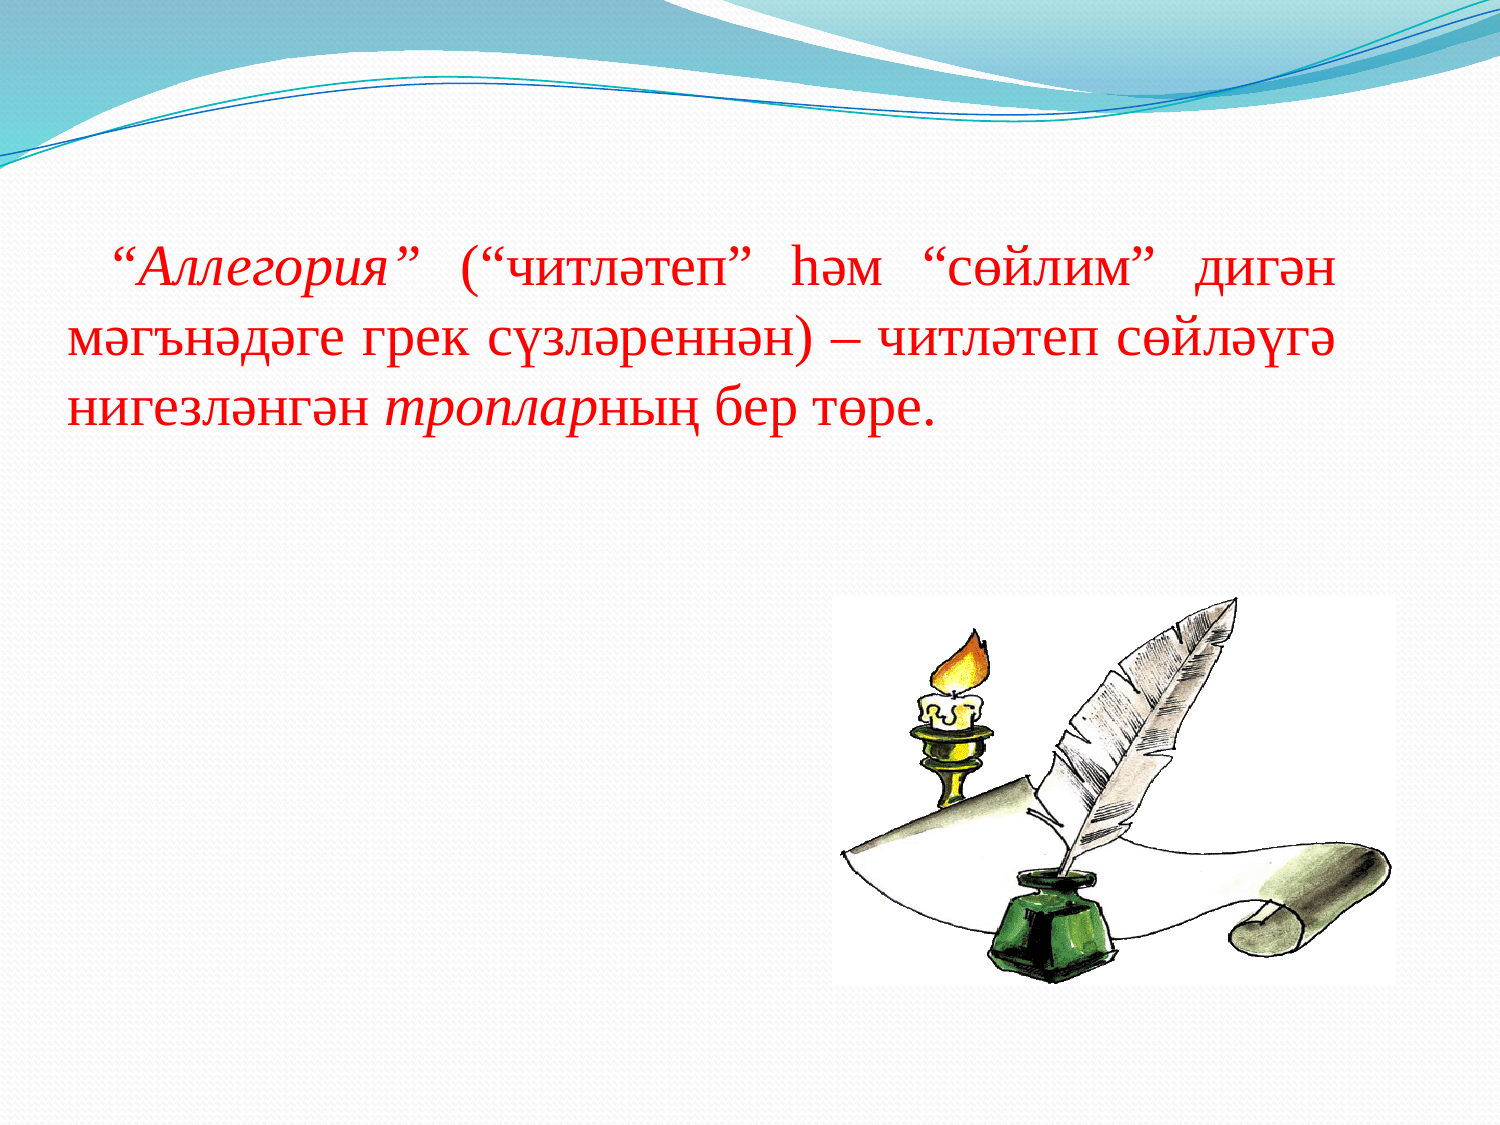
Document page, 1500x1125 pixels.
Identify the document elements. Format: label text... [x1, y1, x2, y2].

text_box “Аллегория” (“читләтеп” һәм “сөйлим” дигән мәгънәдәге грек сүзләреннән) – читләтеп сөйләүгә нигезләнгән тропларның бер төре. [53, 219, 1353, 445]
picture [832, 597, 1396, 985]
